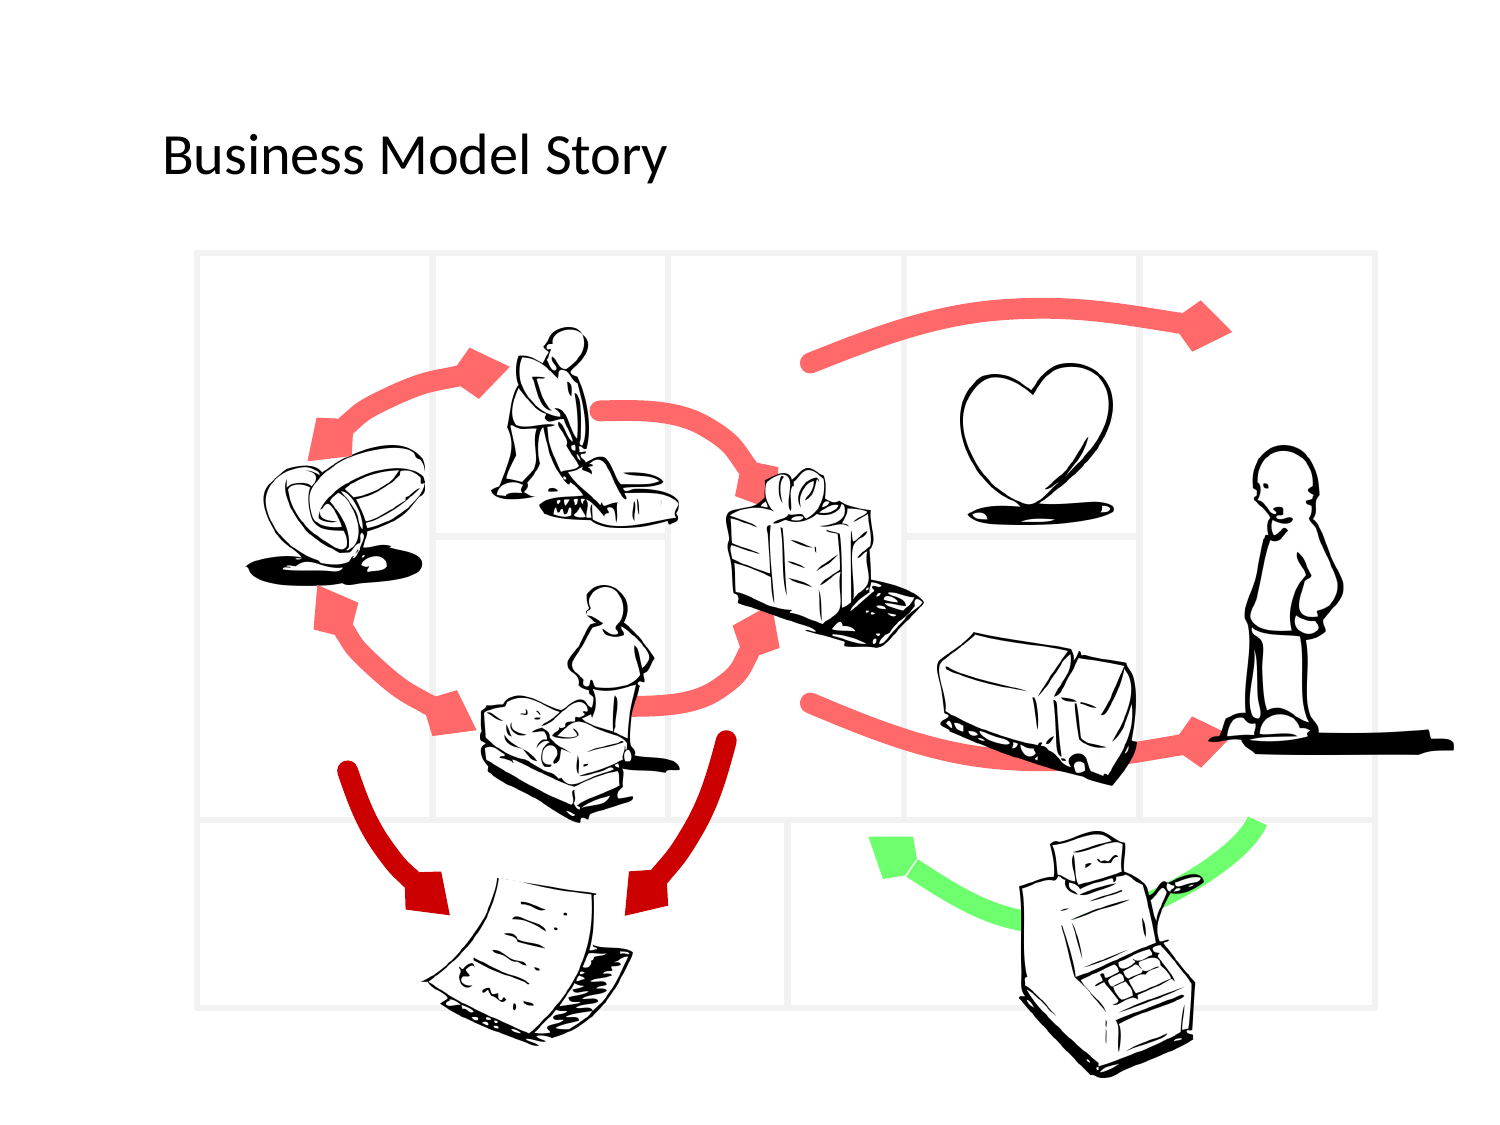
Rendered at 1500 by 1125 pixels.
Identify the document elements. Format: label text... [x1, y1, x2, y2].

picture [245, 444, 425, 586]
picture [937, 632, 1137, 787]
picture [960, 362, 1114, 525]
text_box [196, 252, 1375, 1009]
picture [1207, 444, 1454, 755]
picture [726, 468, 924, 648]
picture [480, 585, 680, 824]
picture [1019, 831, 1204, 1079]
picture [491, 327, 679, 528]
text_box Business Model Story [147, 107, 1253, 235]
picture [421, 878, 633, 1046]
